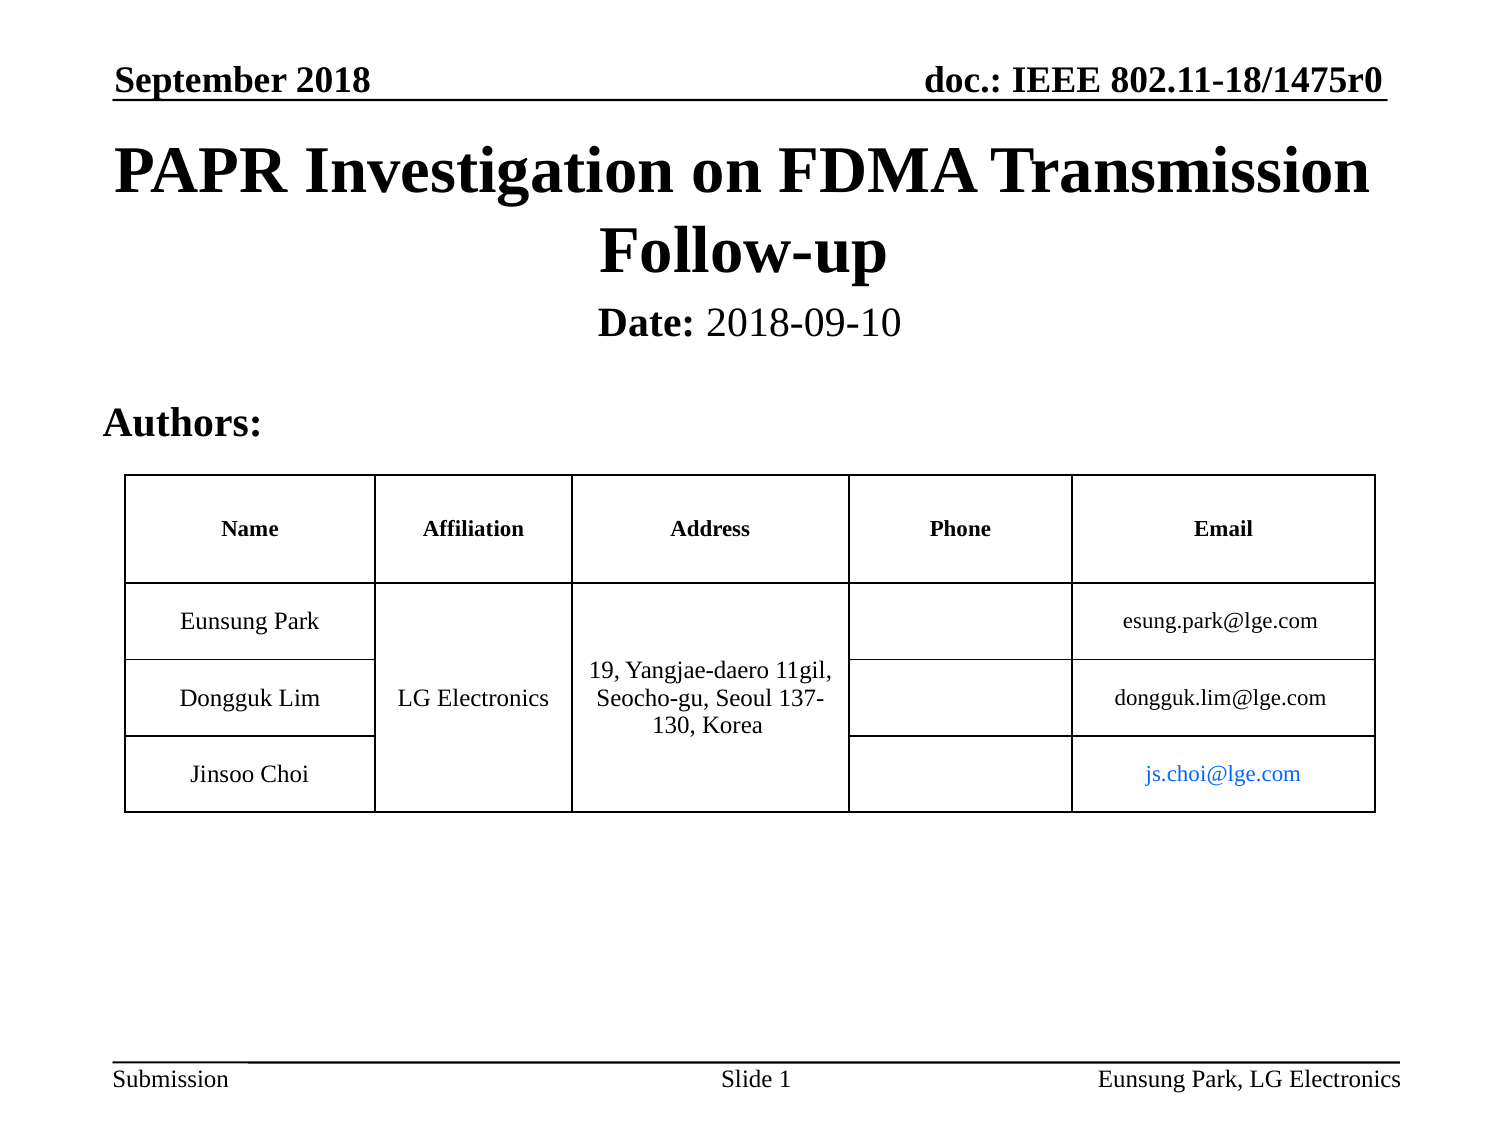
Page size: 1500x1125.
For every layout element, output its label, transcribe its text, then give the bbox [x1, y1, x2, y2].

table_header Email [1073, 476, 1374, 582]
table_cell [850, 660, 1071, 735]
table_header Name [126, 476, 374, 582]
list Date: 2018-09-10 [112, 287, 1388, 350]
table_cell Jinsoo Choi [126, 737, 374, 811]
table_cell js.choi@lge.com [1073, 737, 1374, 811]
table_cell [850, 584, 1071, 659]
table_header Address [573, 476, 848, 582]
title PAPR Investigation on FDMA Transmission Follow-up [62, 112, 1425, 300]
table_cell esung.park@lge.com [1073, 584, 1374, 659]
table_cell [850, 737, 1071, 811]
slide_number Slide 1 [712, 1061, 800, 1093]
table_header Phone [850, 476, 1071, 582]
table_cell LG Electronics [376, 584, 571, 811]
footer Eunsung Park, LG Electronics [1038, 1061, 1402, 1093]
text_box Authors: [87, 387, 325, 450]
table_cell 19, Yangjae-daero 11gil, Seocho-gu, Seoul 137-130, Korea [573, 584, 848, 811]
table_cell dongguk.lim@lge.com [1073, 660, 1374, 735]
table_cell Dongguk Lim [126, 660, 374, 735]
table_cell Eunsung Park [126, 584, 374, 659]
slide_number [114, 54, 374, 101]
table_header Affiliation [376, 476, 571, 582]
